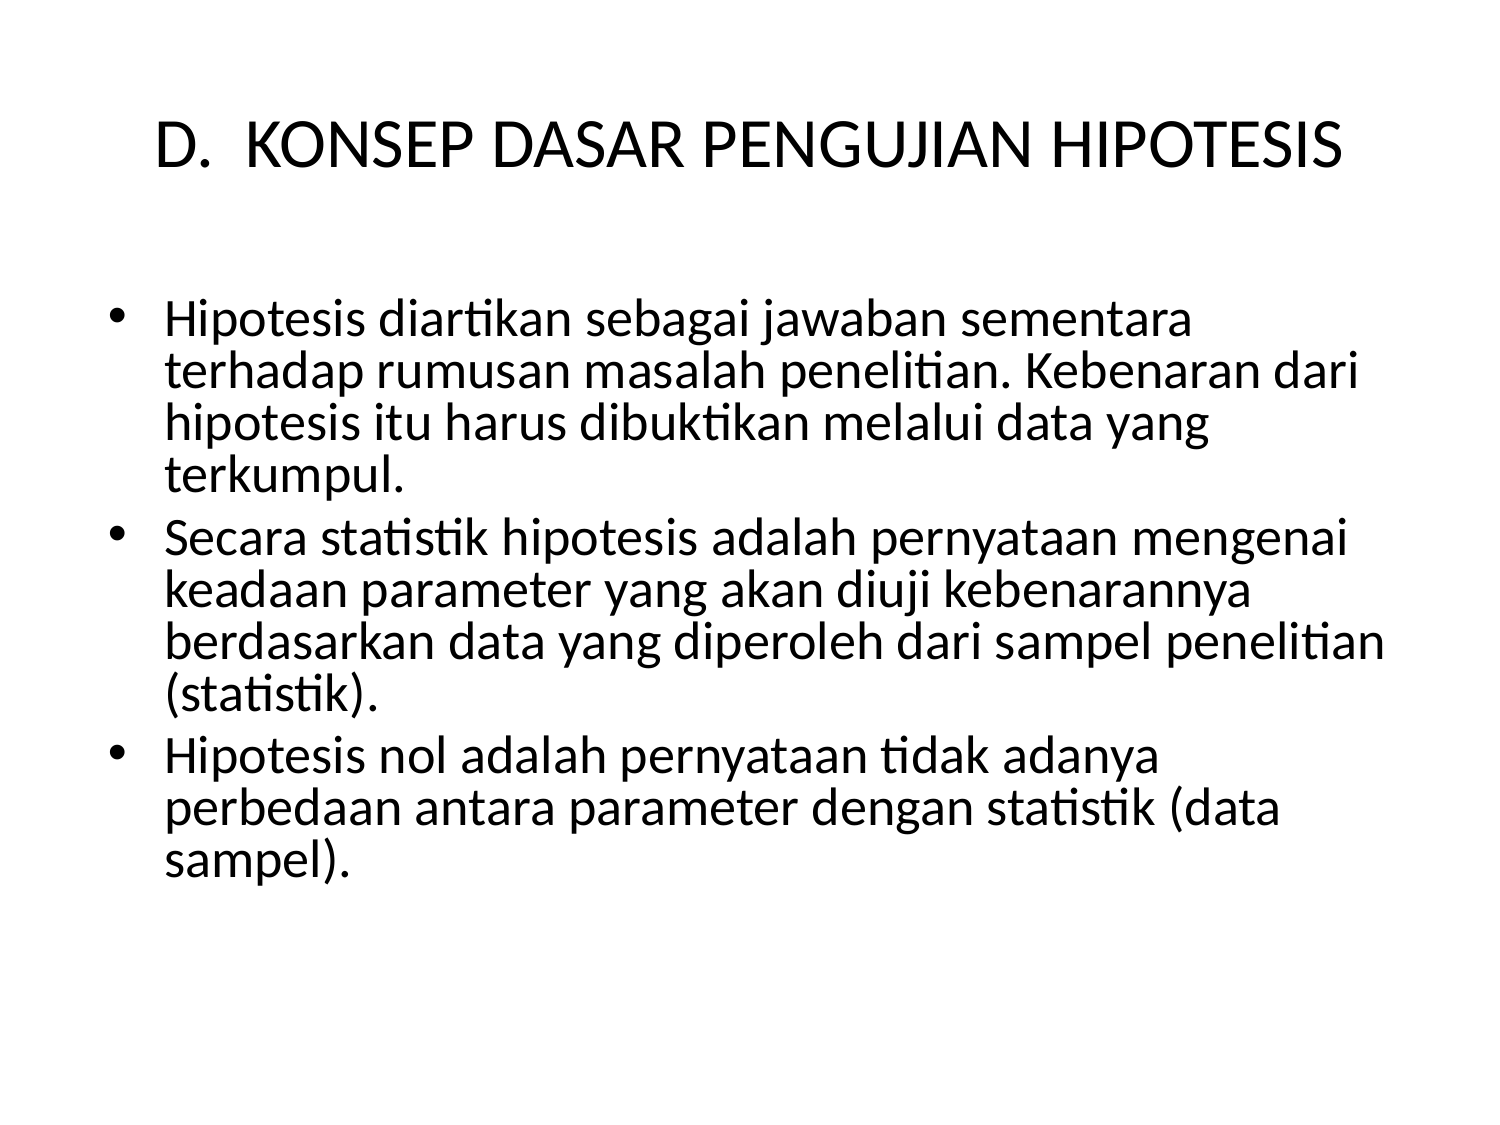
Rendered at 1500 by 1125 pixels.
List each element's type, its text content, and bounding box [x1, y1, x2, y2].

list Hipotesis diartikan sebagai jawaban sementara terhadap rumusan masalah penelitian. Kebenaran dari hipotesis itu harus dibuktikan melalui data yang terkumpul. Secara statistik hipotesis adalah pernyataan mengenai keadaan parameter yang akan diuji kebenarannya berdasarkan data yang diperoleh dari sampel penelitian (statistik). Hipotesis nol adalah pernyataan tidak adanya perbedaan antara parameter dengan statistik (data sampel). [92, 287, 1406, 1075]
title D. KONSEP DASAR PENGUJIAN HIPOTESIS [75, 45, 1425, 233]
